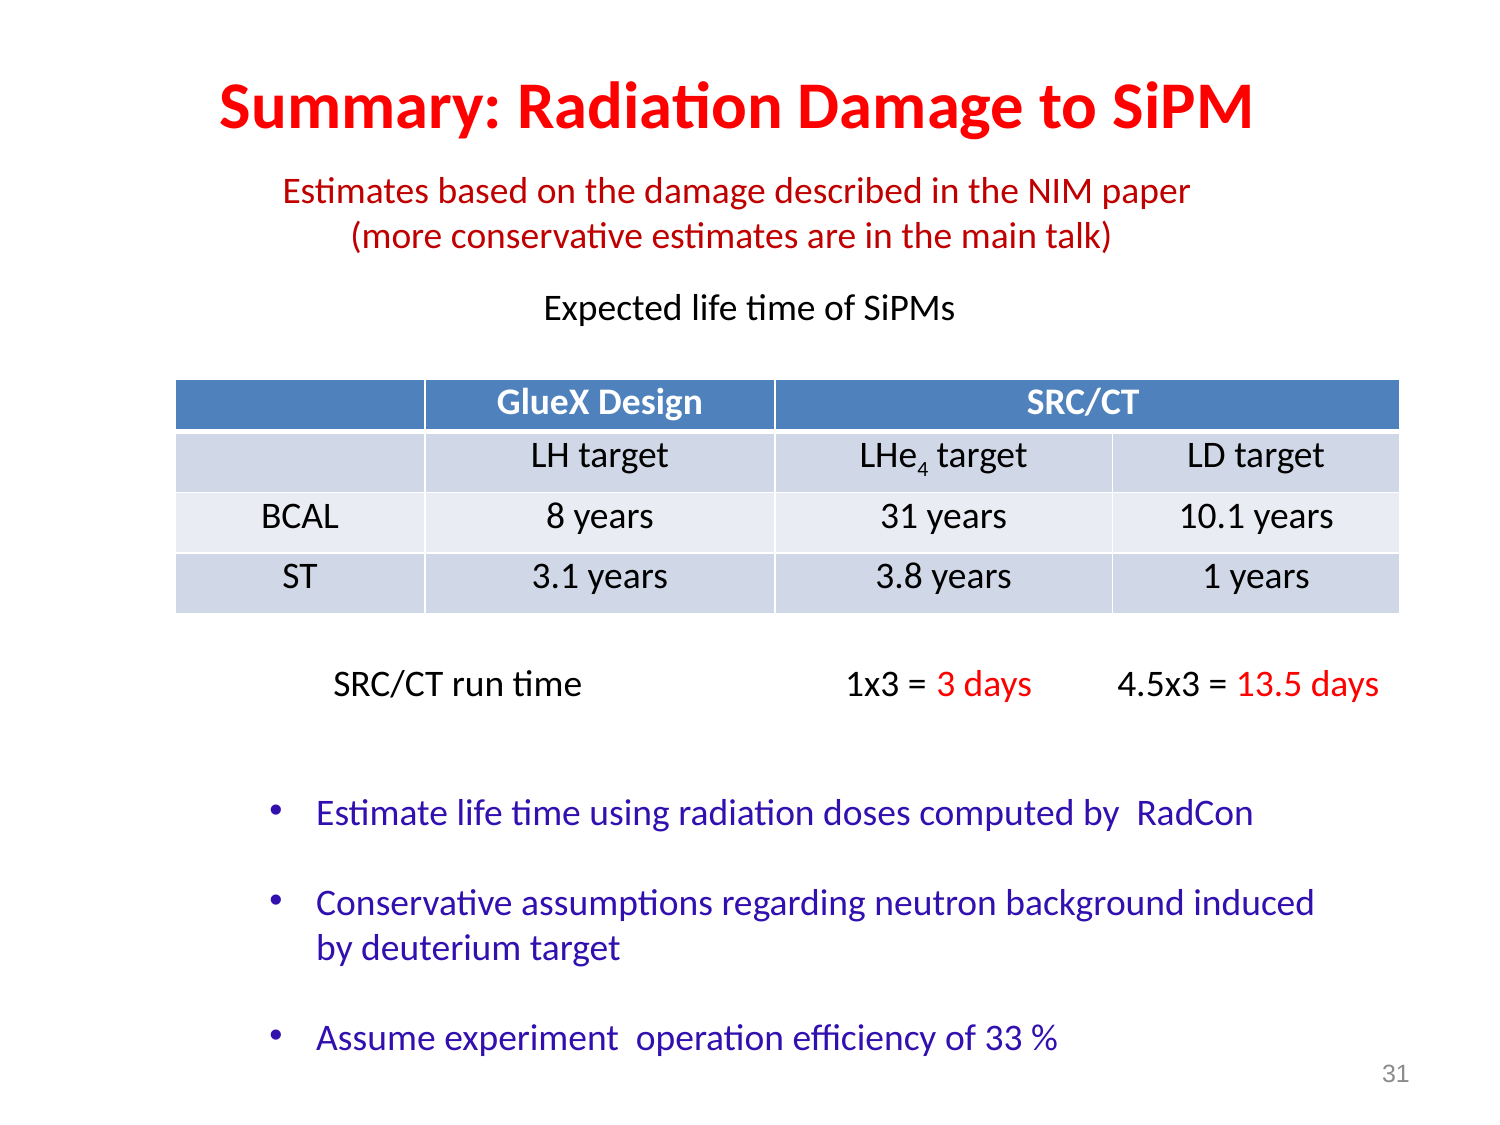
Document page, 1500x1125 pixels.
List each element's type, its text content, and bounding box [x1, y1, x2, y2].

text_box Expected life time of SiPMs [528, 275, 972, 335]
table_cell BCAL [176, 493, 424, 552]
table_cell [176, 434, 424, 492]
table_cell LH target [426, 434, 774, 492]
text_box Summary: Radiation Damage to SiPM [100, 38, 1376, 164]
table_header [176, 380, 424, 429]
table_cell LHe4 target [776, 434, 1112, 492]
table_cell ST [176, 554, 424, 613]
table_cell 8 years [426, 493, 774, 552]
table_cell LD target [1113, 434, 1399, 492]
table_cell 3.1 years [426, 554, 774, 613]
table_header GlueX Design [426, 380, 774, 429]
table_cell 1 years [1113, 554, 1399, 613]
table_cell 3.8 years [776, 554, 1112, 613]
text_box Estimates based on the damage described in the NIM paper (more conservative estimates are in the main talk) [131, 158, 1216, 264]
text_box [124, 37, 1400, 163]
table_cell 10.1 years [1113, 493, 1399, 552]
table_header SRC/CT [776, 380, 1399, 429]
slide_number 31 [1074, 1042, 1425, 1103]
table_cell 31 years [776, 493, 1112, 552]
text_box SRC/CT run time 1x3 = 3 days 4.5x3 = 13.5 days [301, 651, 1395, 712]
text_box Estimate life time using radiation doses computed by RadCon Conservative assumptions regarding neutron background induced by deuterium target Assume experiment operation efficiency of 33 % [254, 735, 1376, 1065]
